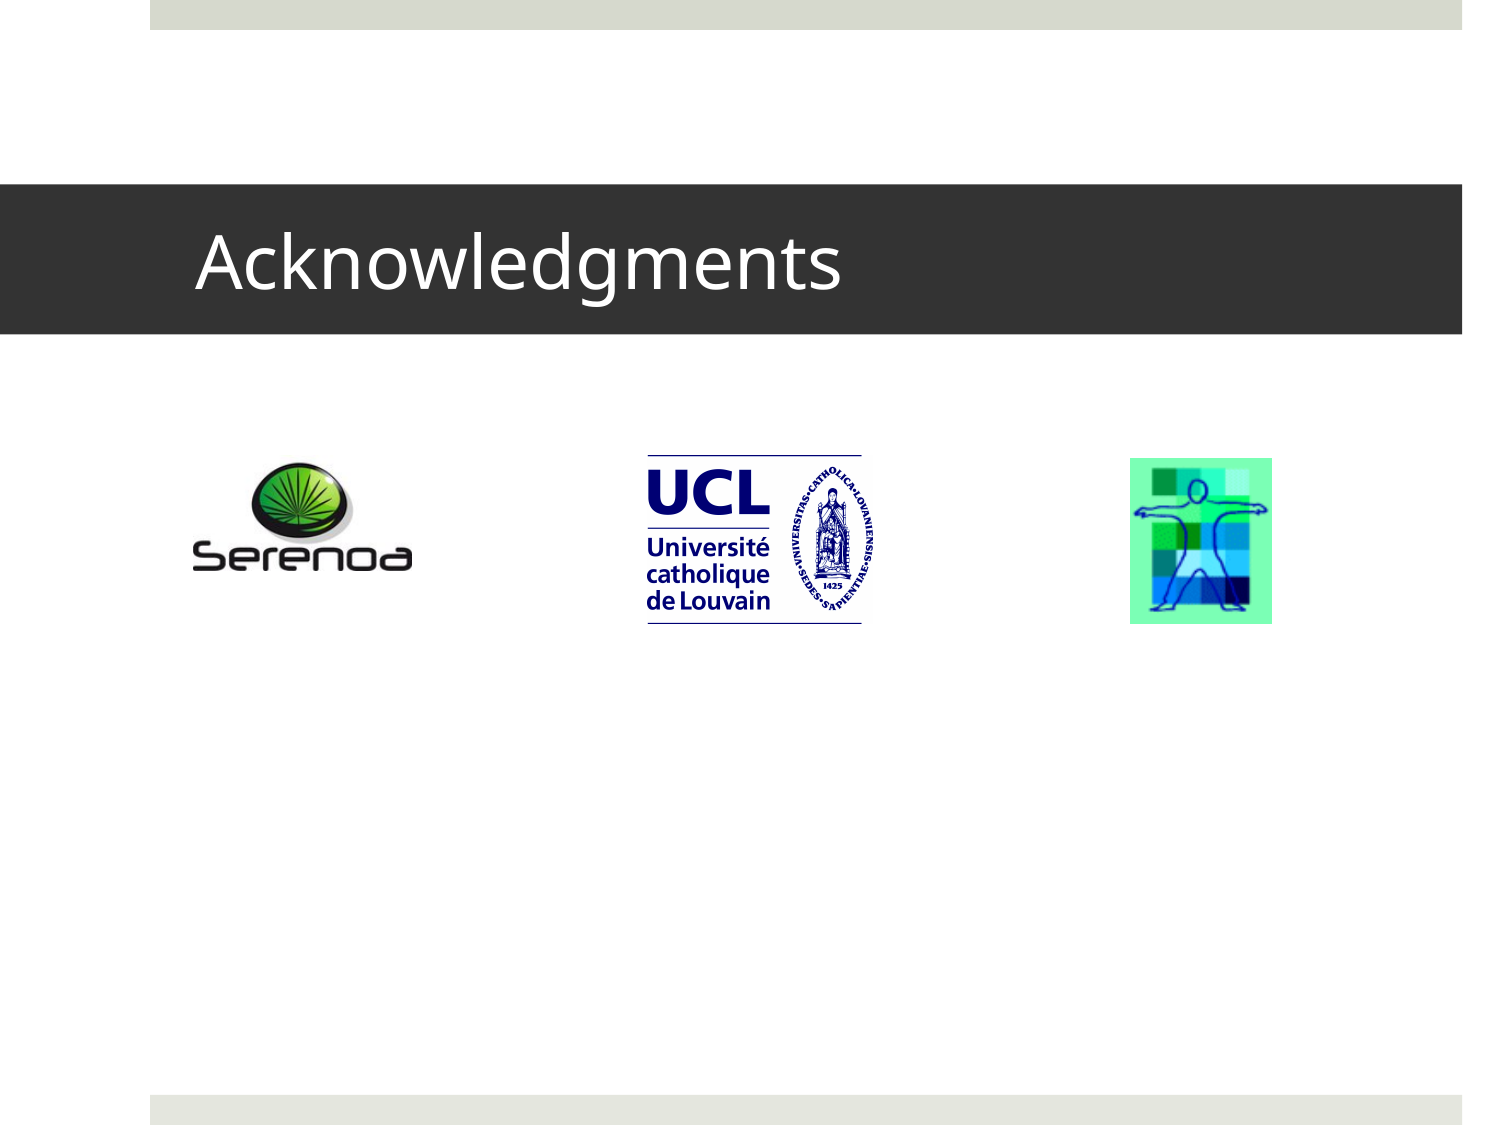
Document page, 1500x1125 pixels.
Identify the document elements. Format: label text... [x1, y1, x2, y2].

picture [1129, 457, 1273, 625]
picture [646, 454, 873, 625]
title Acknowledgments [0, 184, 1463, 335]
picture [193, 454, 413, 572]
